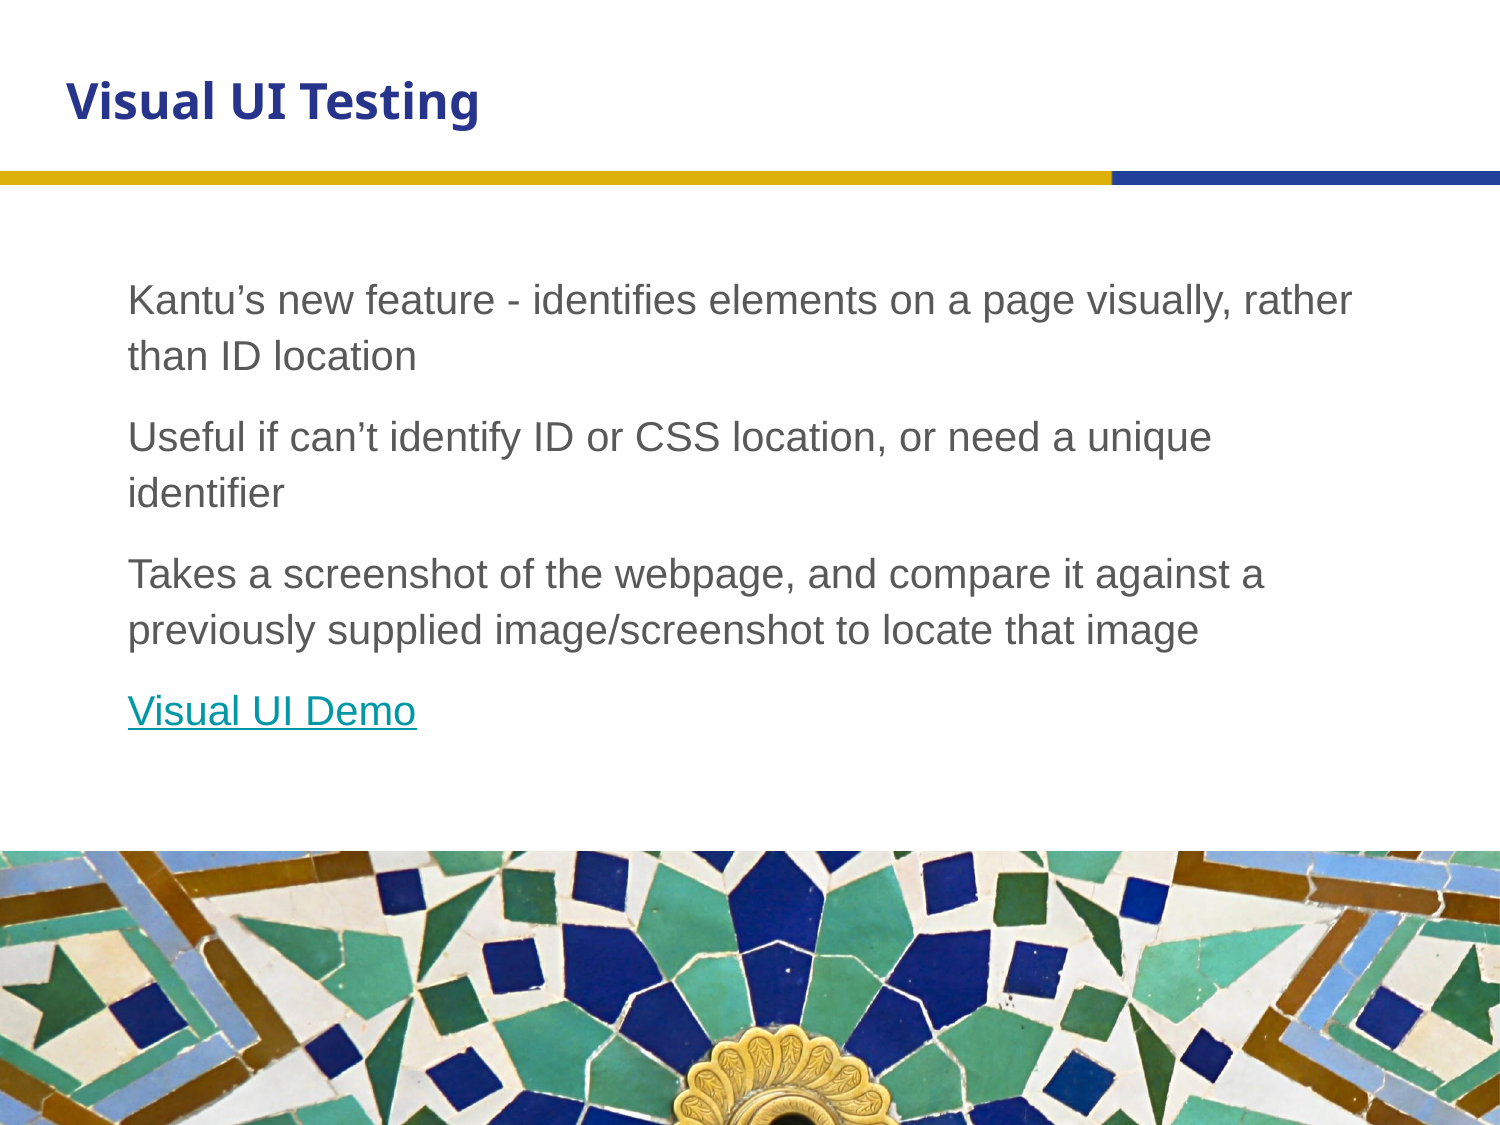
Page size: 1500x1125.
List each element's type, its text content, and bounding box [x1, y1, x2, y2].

picture [0, 850, 1500, 1125]
title Visual UI Testing [51, 45, 1449, 169]
list Kantu’s new feature - identifies elements on a page visually, rather than ID location Useful if can’t identify ID or CSS location, or need a unique identifier Takes a screenshot of the webpage, and compare it against a previously supplied image/screenshot to locate that image Visual UI Demo [112, 252, 1379, 849]
picture [0, 170, 1500, 186]
